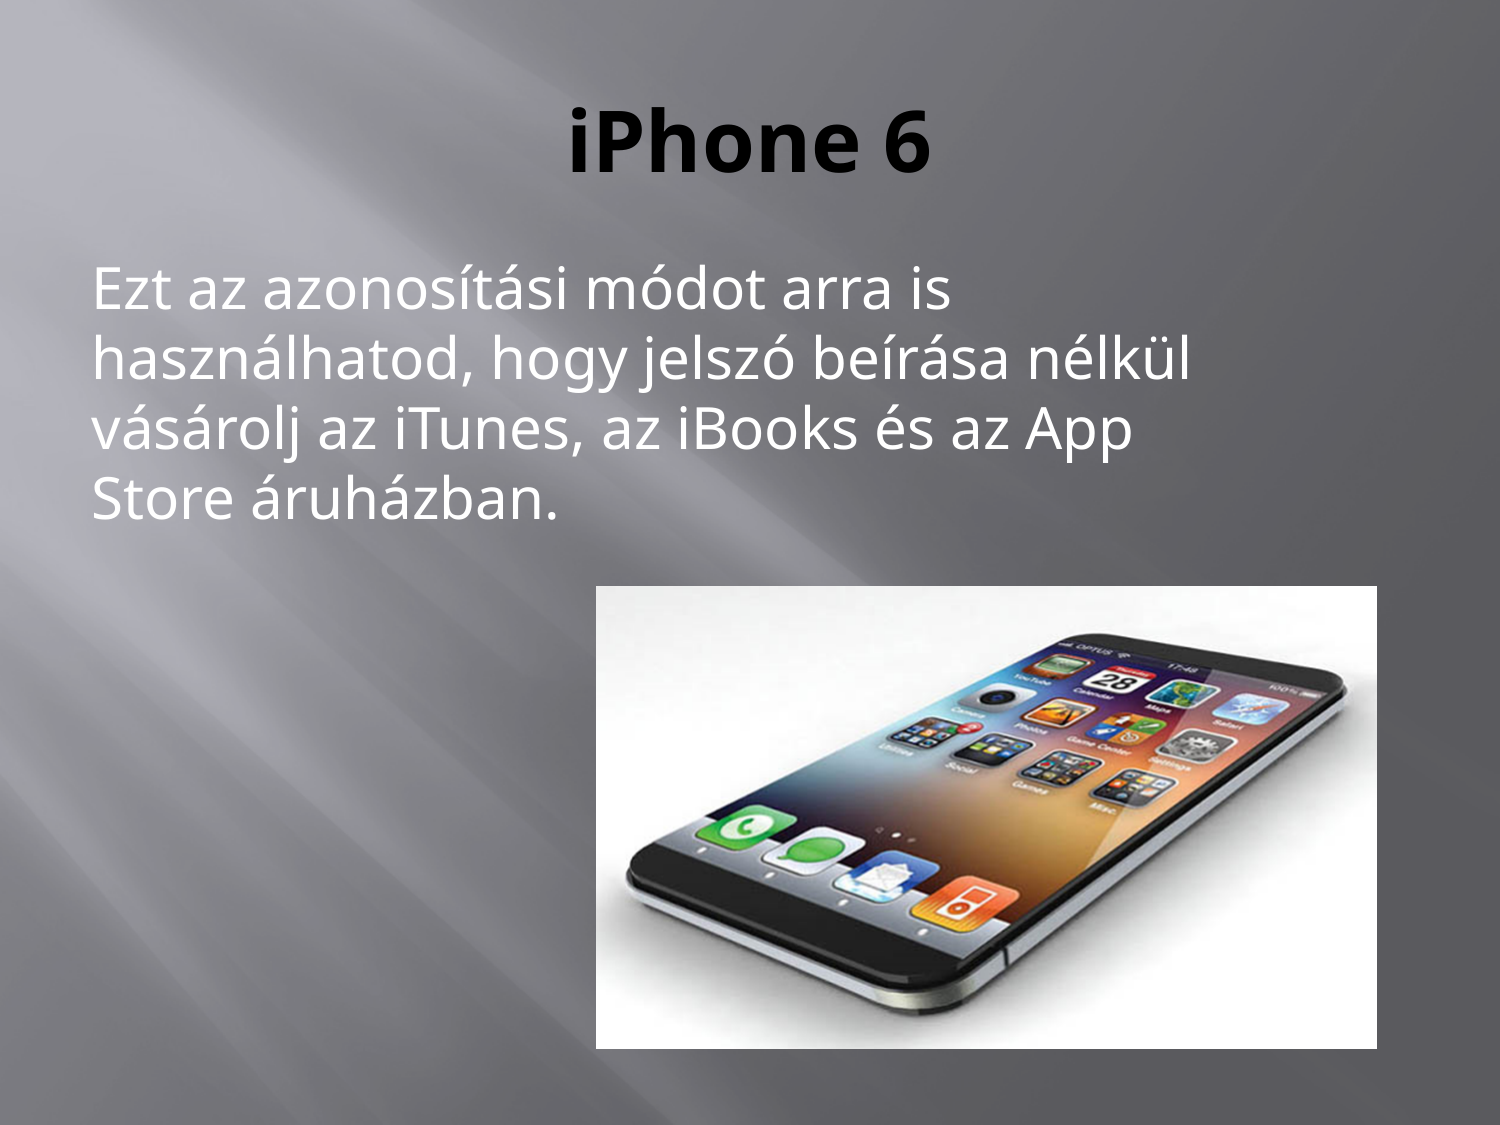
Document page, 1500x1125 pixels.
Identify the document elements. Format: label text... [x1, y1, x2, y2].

title iPhone 6 [75, 45, 1425, 233]
picture [596, 586, 1377, 1049]
text_box Ezt az azonosítási módot arra is használhatod, hogy jelszó beírása nélkül vásárolj az iTunes, az iBooks és az App Store áruházban. [76, 243, 1252, 539]
